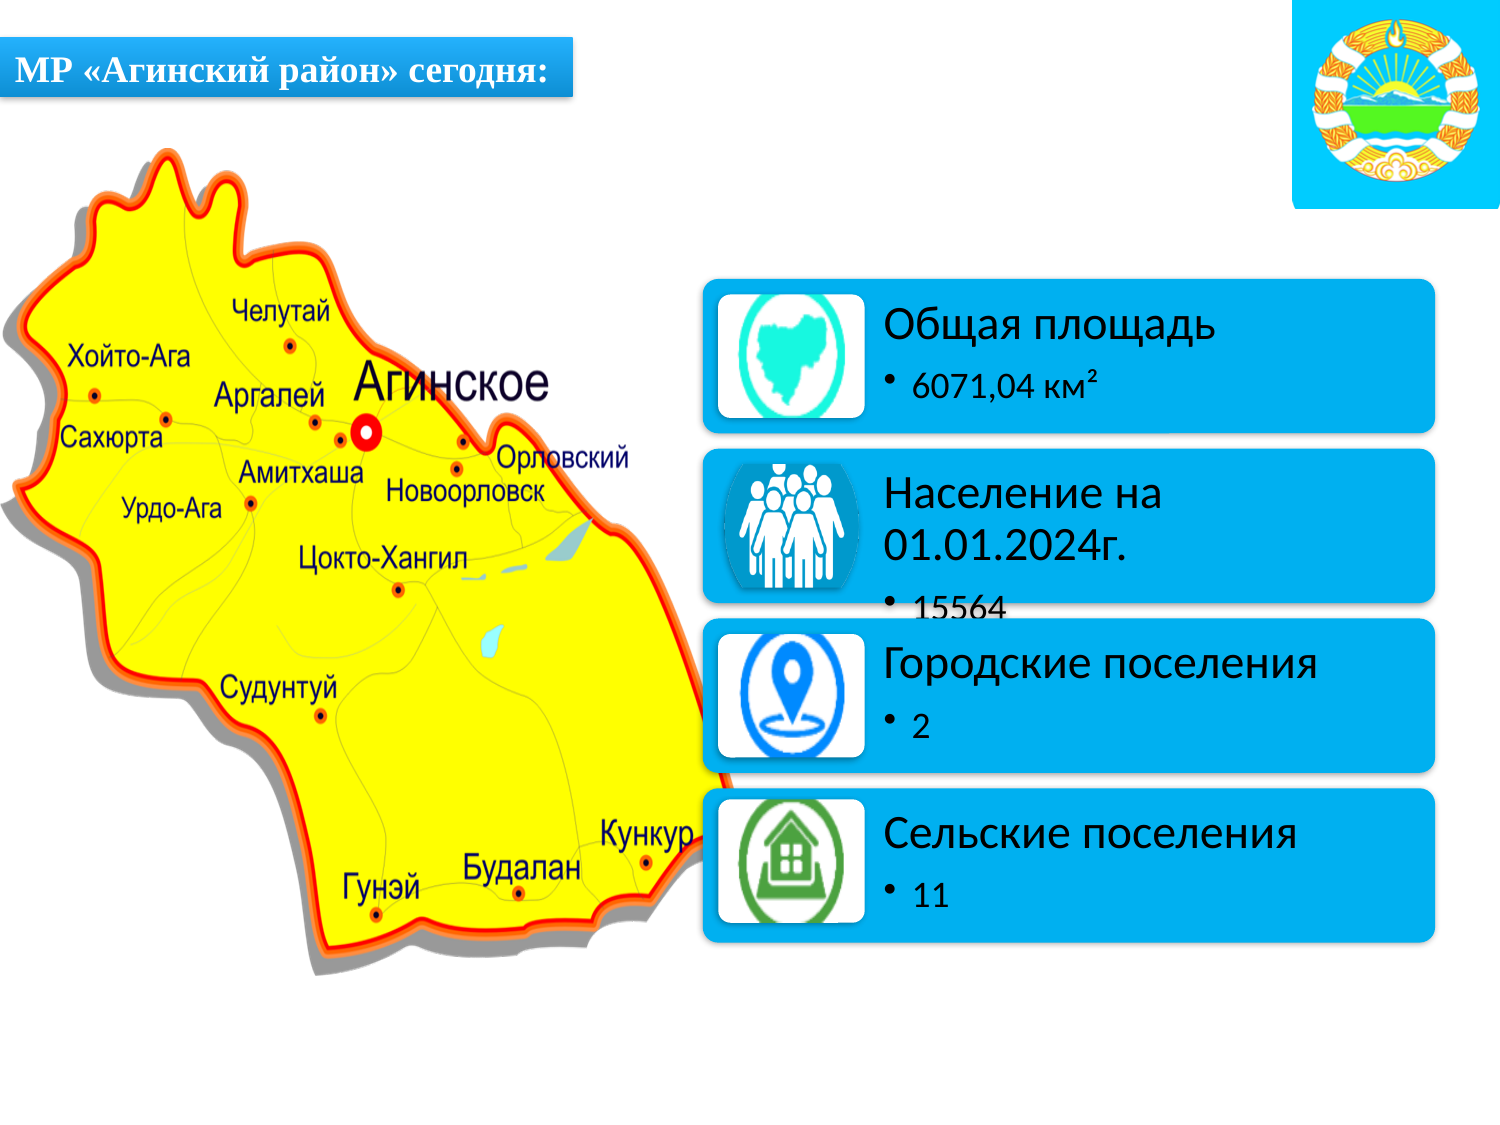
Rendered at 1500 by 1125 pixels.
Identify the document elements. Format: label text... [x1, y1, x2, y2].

picture [1425, 76, 1435, 84]
picture [1313, 19, 1479, 182]
picture [1373, 60, 1381, 74]
text_box МР «Агинский район» сегодня: [0, 37, 573, 97]
picture [1358, 76, 1370, 86]
picture [1427, 86, 1439, 92]
picture [1364, 67, 1374, 78]
picture [1384, 55, 1390, 79]
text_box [702, 278, 1436, 944]
picture [1411, 60, 1419, 75]
picture [0, 148, 751, 977]
picture [1416, 67, 1428, 81]
